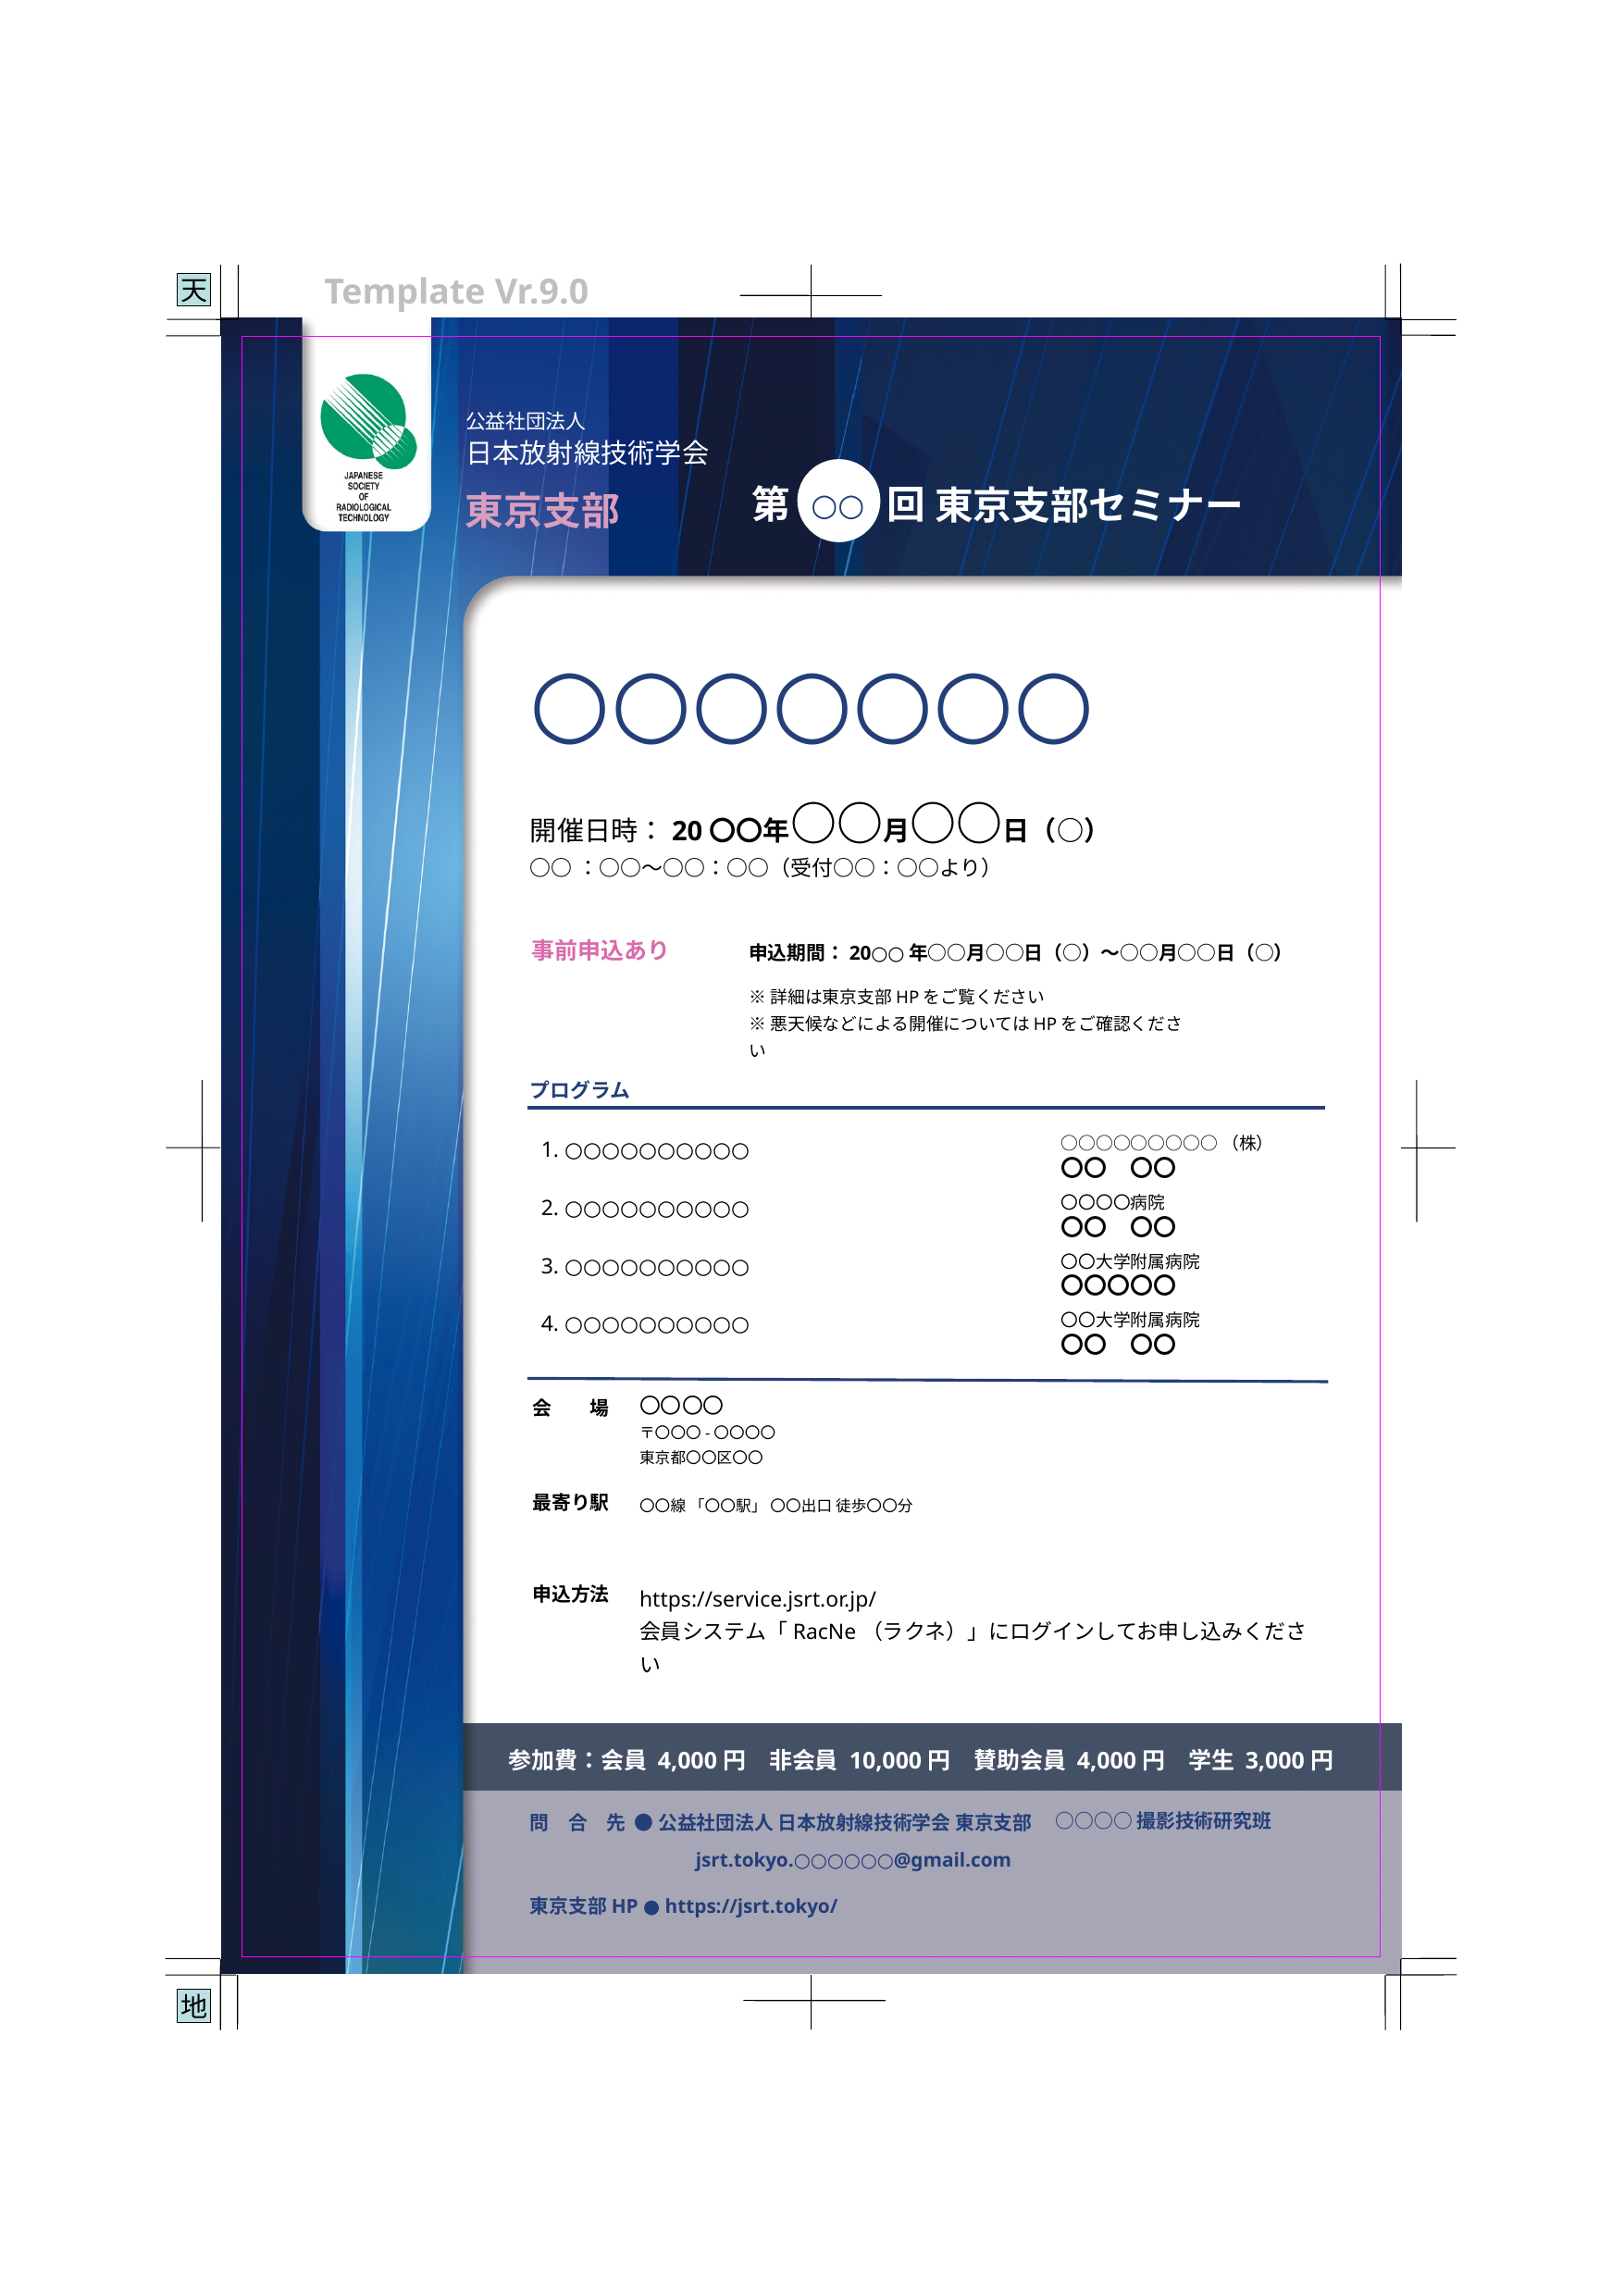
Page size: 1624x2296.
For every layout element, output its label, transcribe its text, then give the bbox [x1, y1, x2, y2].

text_box 開催日時：20〇〇年○○月○○日（○） ○○：○○〜○○：○○（受付○○：○○より） [516, 776, 1260, 887]
text_box ○○○○○○○ [516, 623, 1326, 759]
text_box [515, 928, 1348, 1070]
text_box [515, 1071, 1326, 1111]
text_box jsrt.tokyo.○○○○○○@gmail.com [682, 1836, 1026, 1879]
text_box ○○○○撮影技術研究班 [1042, 1802, 1305, 1839]
text_box 参加費：会員 4,000円 非会員 10,000円 賛助会員 4,000円 学生 3,000円 [462, 1739, 1381, 1781]
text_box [504, 1378, 1337, 1651]
text_box 1. ○○○○○○○○○○ 2. ○○○○○○○○○○ 3. ○○○○○○○○○○ 4. ○○○○○○○○○○ [527, 1125, 1048, 1343]
text_box ○○○○○○○○○（株） 〇〇 〇〇 〇〇〇〇病院 〇〇 〇〇 〇〇大学附属病院 〇〇〇〇〇 〇〇大学附属病院 〇〇 〇〇 [1048, 1125, 1370, 1365]
picture [221, 317, 1402, 1974]
text_box ○○ [787, 478, 888, 529]
